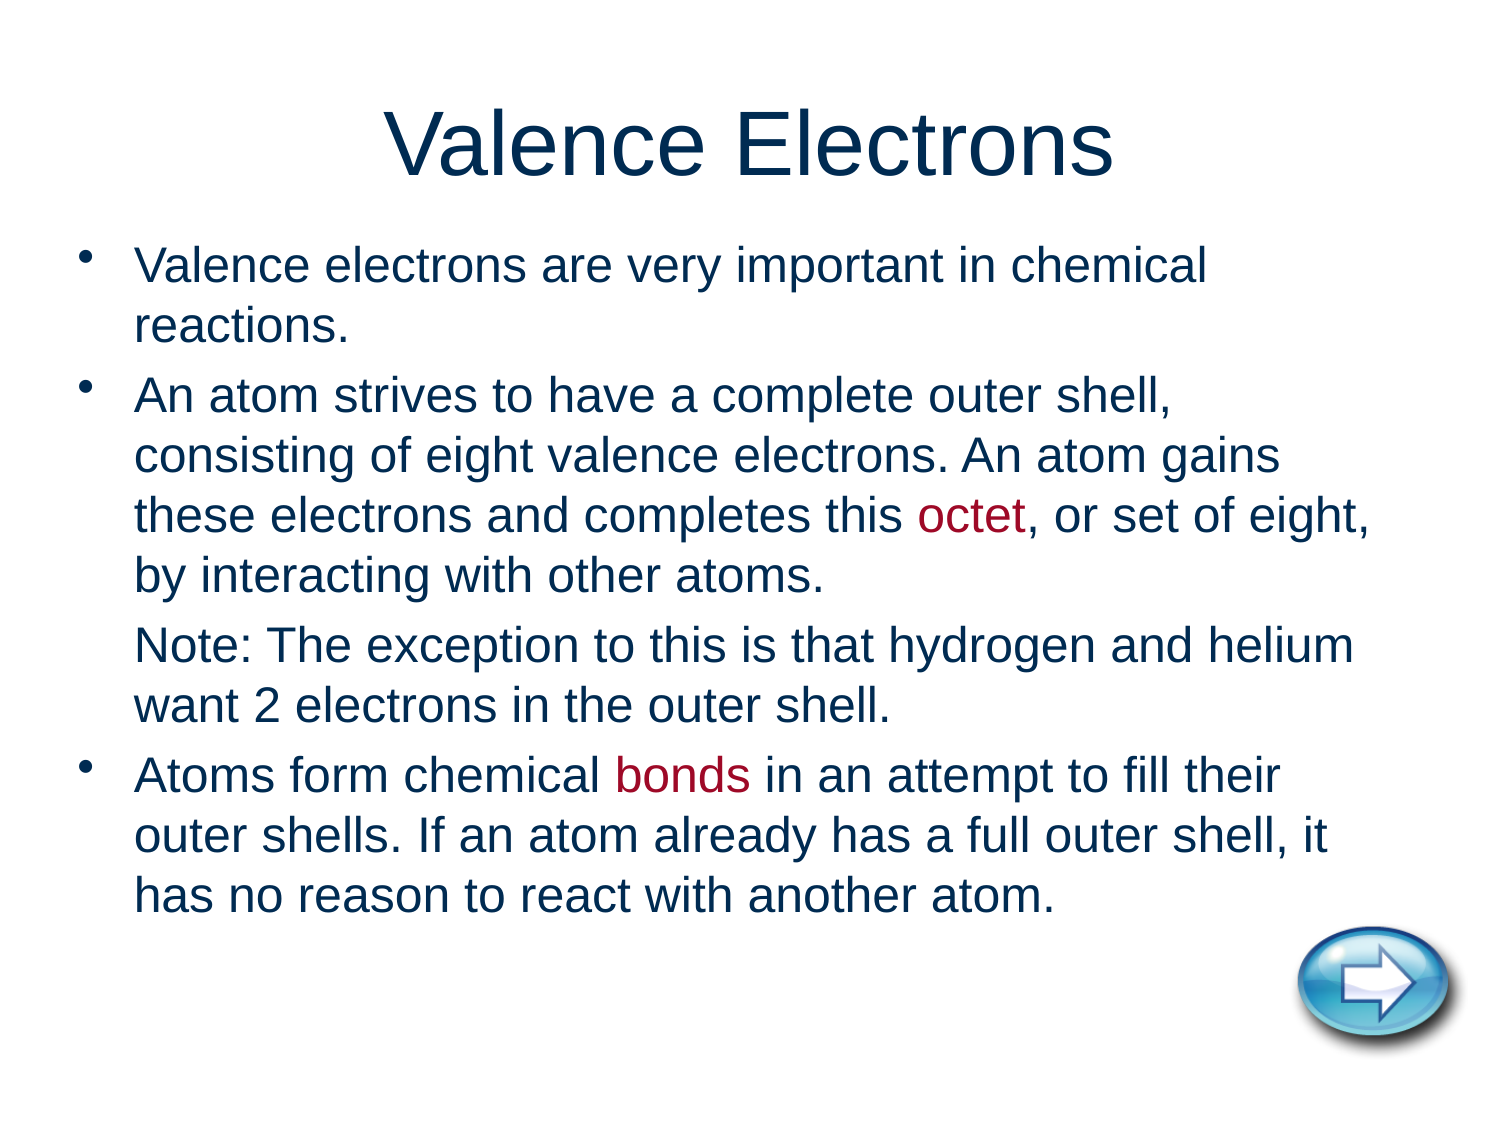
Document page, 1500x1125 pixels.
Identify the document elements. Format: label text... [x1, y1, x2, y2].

picture [1279, 887, 1468, 1076]
list Valence electrons are very important in chemical reactions. An atom strives to have a complete outer shell, consisting of eight valence electrons. An atom gains these electrons and completes this octet, or set of eight, by interacting with other atoms. Note: The exception to this is that hydrogen and helium want 2 electrons in the outer shell. Atoms form chemical bonds in an attempt to fill their outer shells. If an atom already has a full outer shell, it has no reason to react with another atom. [62, 224, 1413, 1050]
title Valence Electrons [75, 45, 1425, 233]
